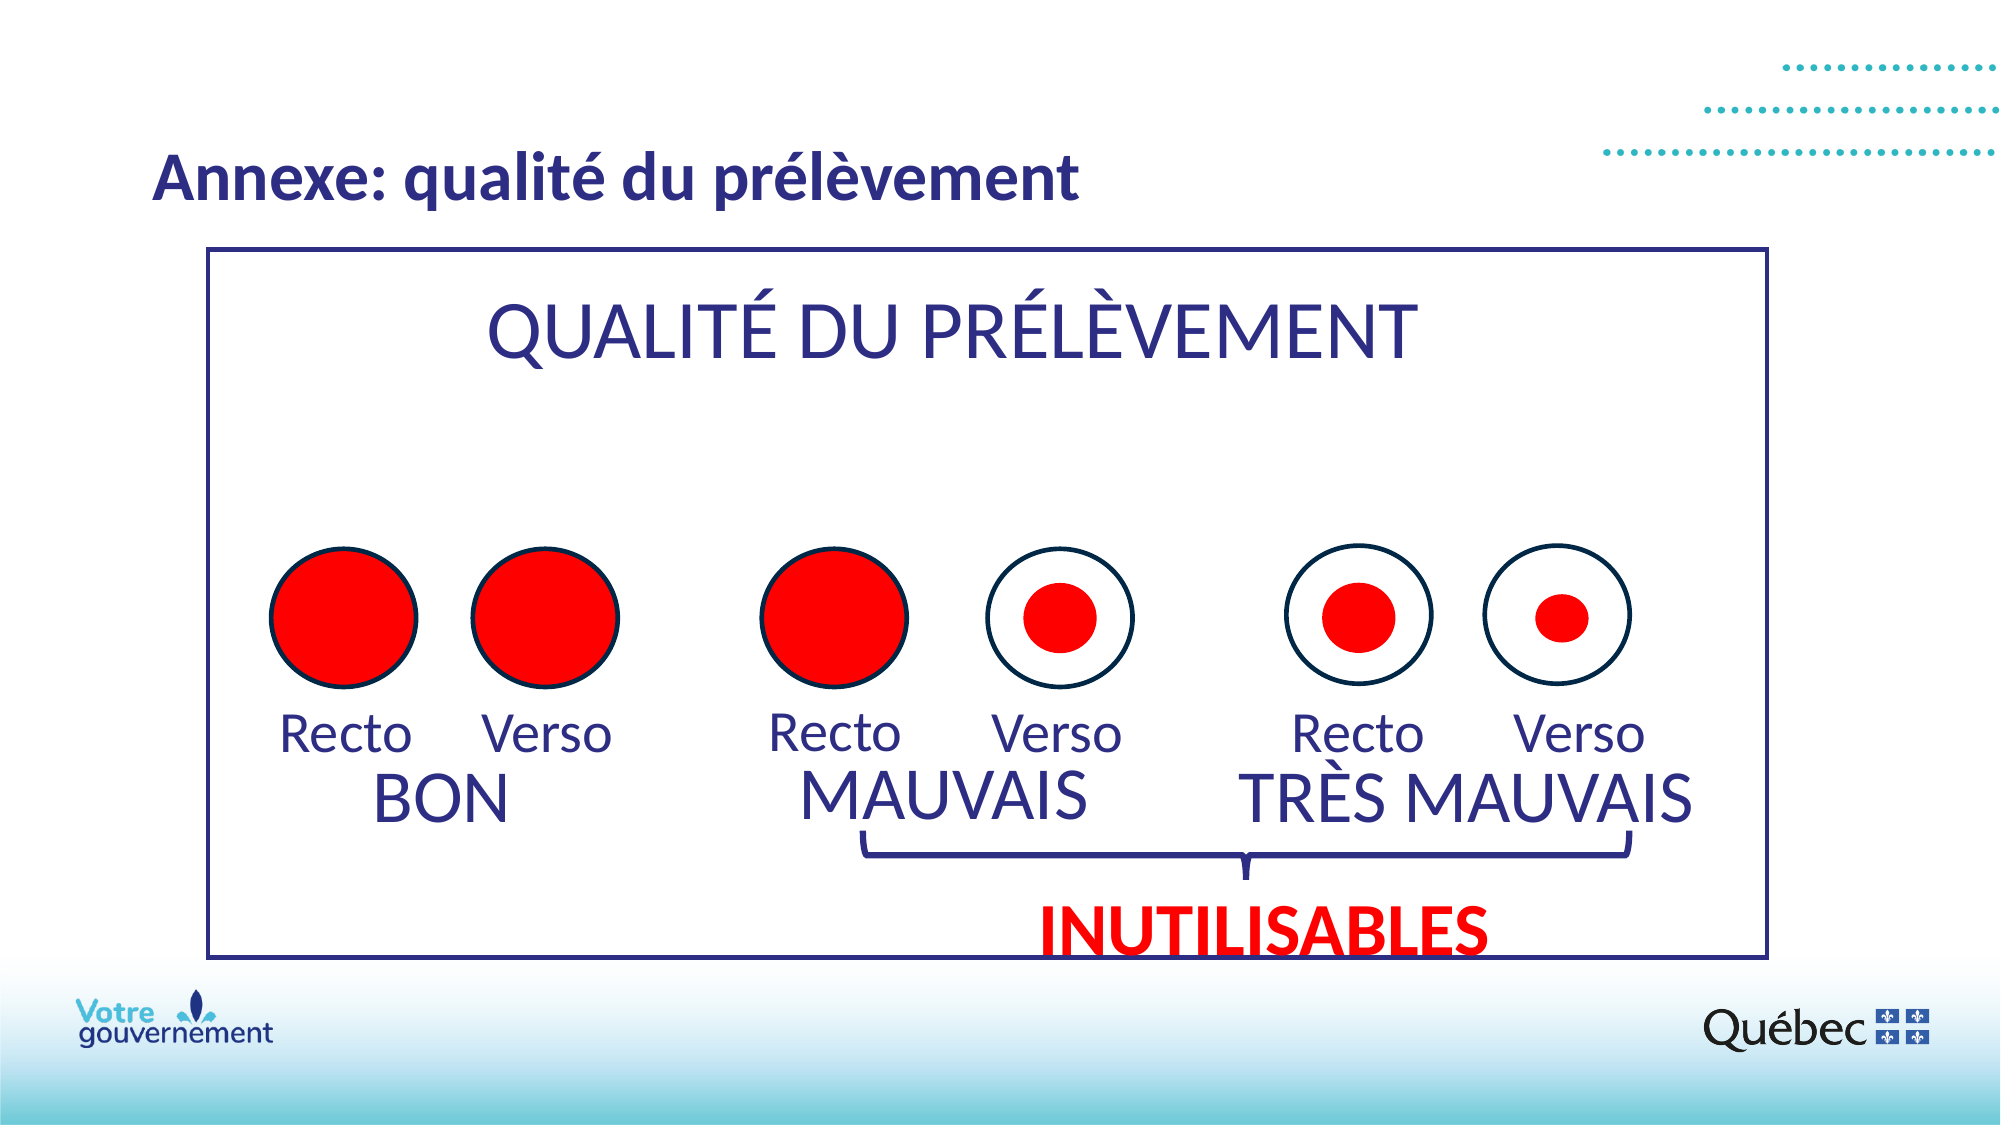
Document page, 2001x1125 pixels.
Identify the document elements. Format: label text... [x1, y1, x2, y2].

picture [0, 0, 2001, 1125]
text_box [208, 249, 1767, 982]
title Annexe: qualité du prélèvement [137, 132, 1863, 223]
